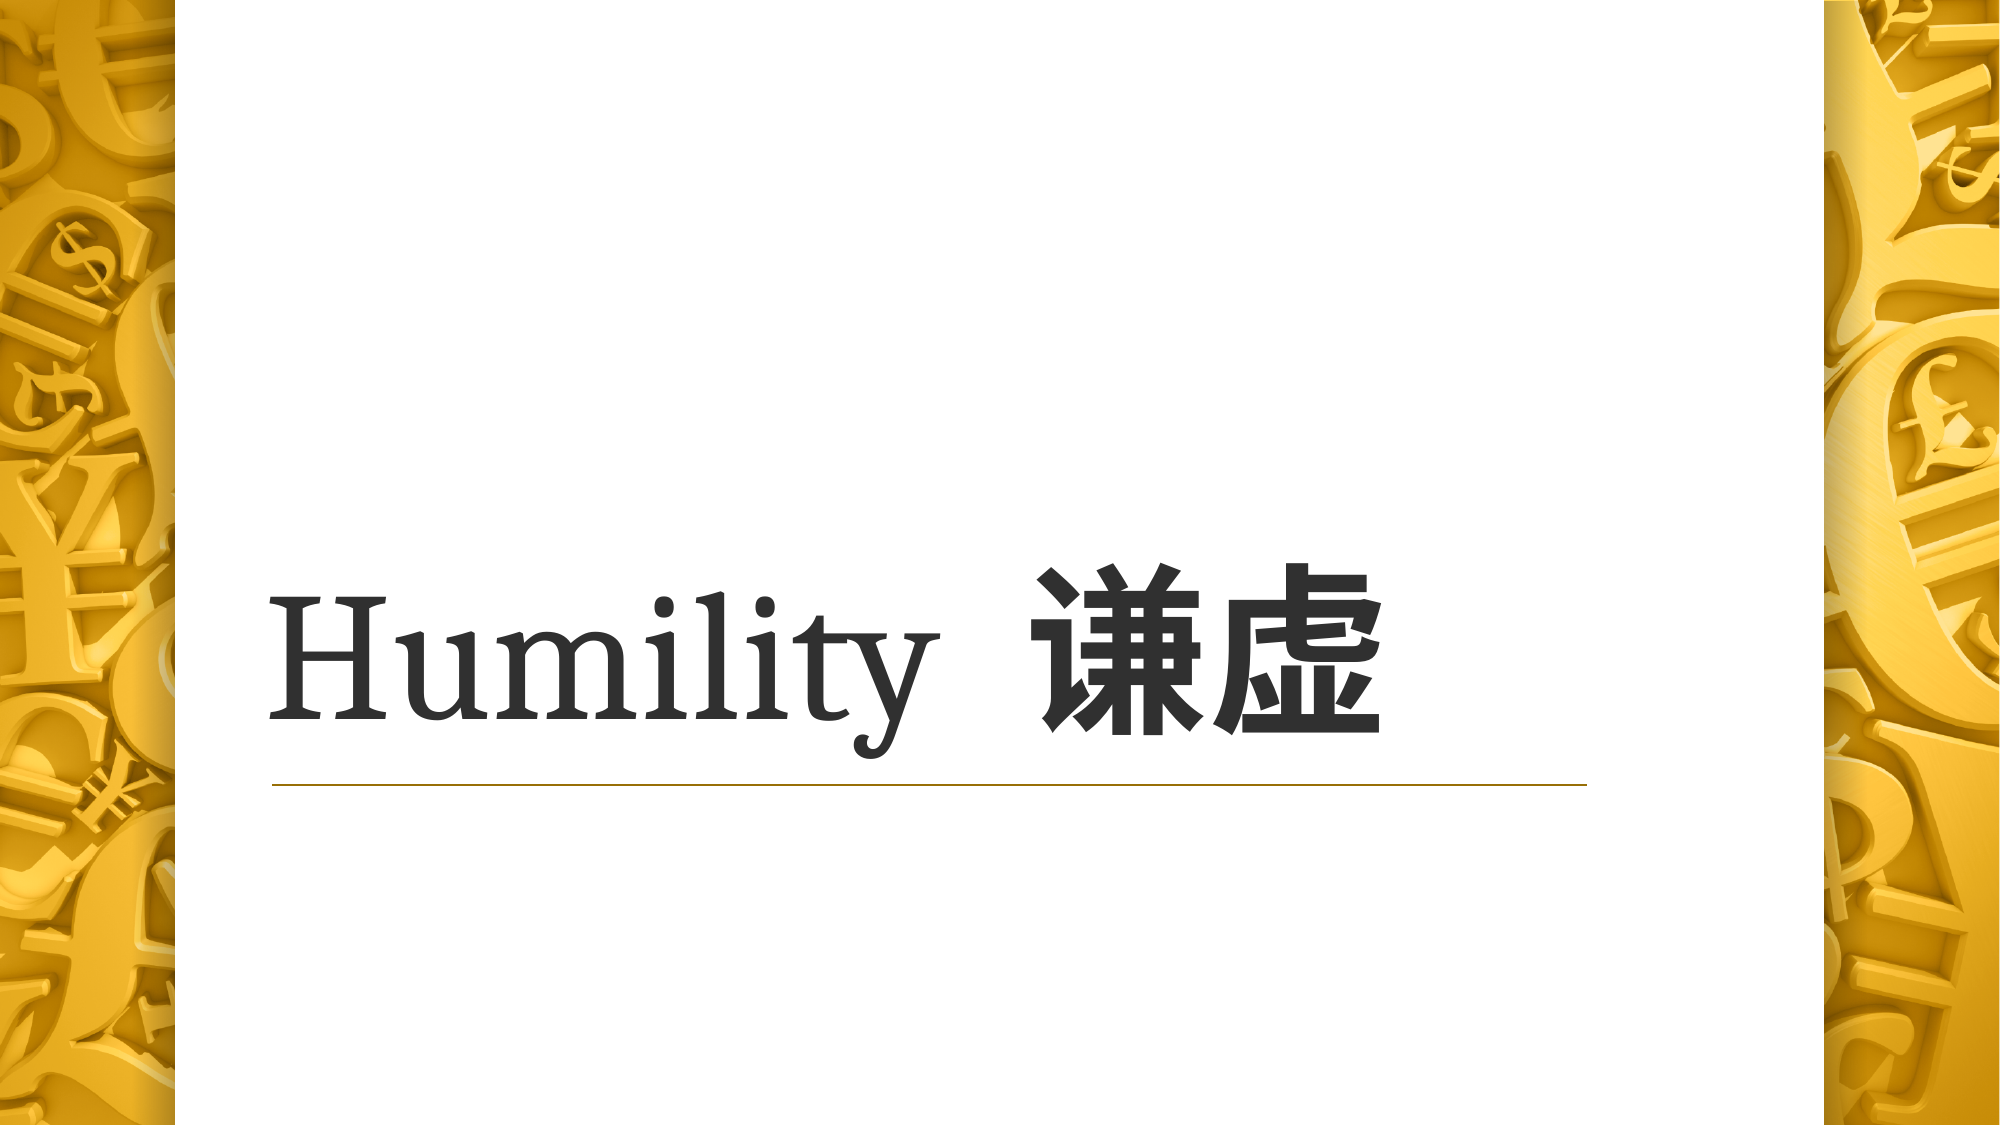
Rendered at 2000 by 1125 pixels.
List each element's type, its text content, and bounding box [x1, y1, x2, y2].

picture [1824, 0, 2000, 1125]
picture [0, 0, 175, 1125]
title Humility 谦虚 [249, 366, 1600, 763]
